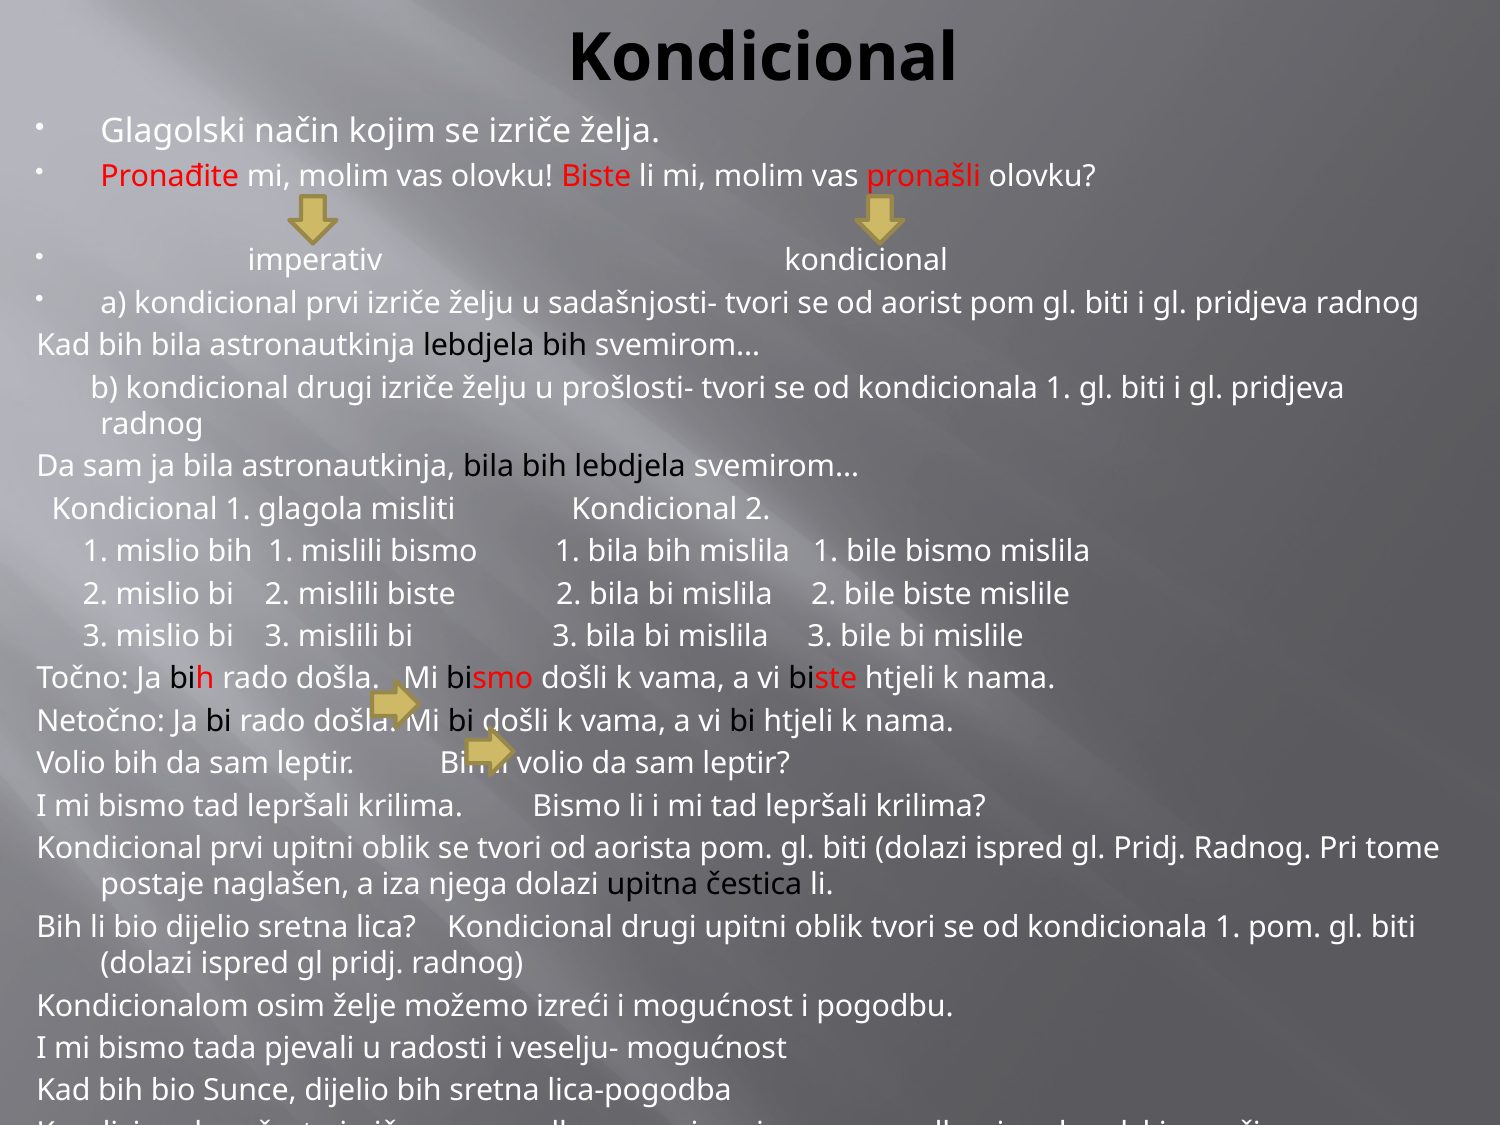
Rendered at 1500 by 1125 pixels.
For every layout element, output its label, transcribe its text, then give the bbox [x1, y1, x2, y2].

text_box [369, 678, 422, 730]
list Glagolski način kojim se izriče želja. Pronađite mi, molim vas olovku! Biste li mi, molim vas pronašli olovku? imperativ kondicional a) kondicional prvi izriče želju u sadašnjosti- tvori se od aorist pom gl. biti i gl. pridjeva radnog Kad bih bila astronautkinja lebdjela bih svemirom… b) kondicional drugi izriče želju u prošlosti- tvori se od kondicionala 1. gl. biti i gl. pridjeva radnog Da sam ja bila astronautkinja, bila bih lebdjela svemirom… Kondicional 1. glagola misliti Kondicional 2. 1. mislio bih 1. mislili bismo 1. bila bih mislila 1. bile bismo mislila 2. mislio bi 2. mislili biste 2. bila bi mislila 2. bile biste mislile 3. mislio bi 3. mislili bi 3. bila bi mislila 3. bile bi mislile Točno: Ja bih rado došla. Mi bismo došli k vama, a vi biste htjeli k nama. Netočno: Ja bi rado došla. Mi bi došli k vama, a vi bi htjeli k nama. Volio bih da sam leptir. Bih li volio da sam leptir? I mi bismo tad lepršali krilima. Bismo li i mi tad lepršali krilima? Kondicional prvi upitni oblik se tvori od aorista pom. gl. biti (dolazi ispred gl. Pridj. Radnog. Pri tome postaje naglašen, a iza njega dolazi upitna čestica li. Bih li bio dijelio sretna lica? Kondicional drugi upitni oblik tvori se od kondicionala 1. pom. gl. biti (dolazi ispred gl pridj. radnog) Kondicionalom osim želje možemo izreći i mogućnost i pogodbu. I mi bismo tada pjevali u radosti i veselju- mogućnost Kad bih bio Sunce, dijelio bih sretna lica-pogodba Kondicionalom često izričemo pogodbu pa ga i nazivamo pogodbenim glagolskim načinom. [0, 101, 1471, 1125]
title Kondicional [88, 0, 1439, 101]
text_box [854, 194, 906, 246]
text_box [287, 194, 339, 246]
text_box [464, 725, 516, 777]
